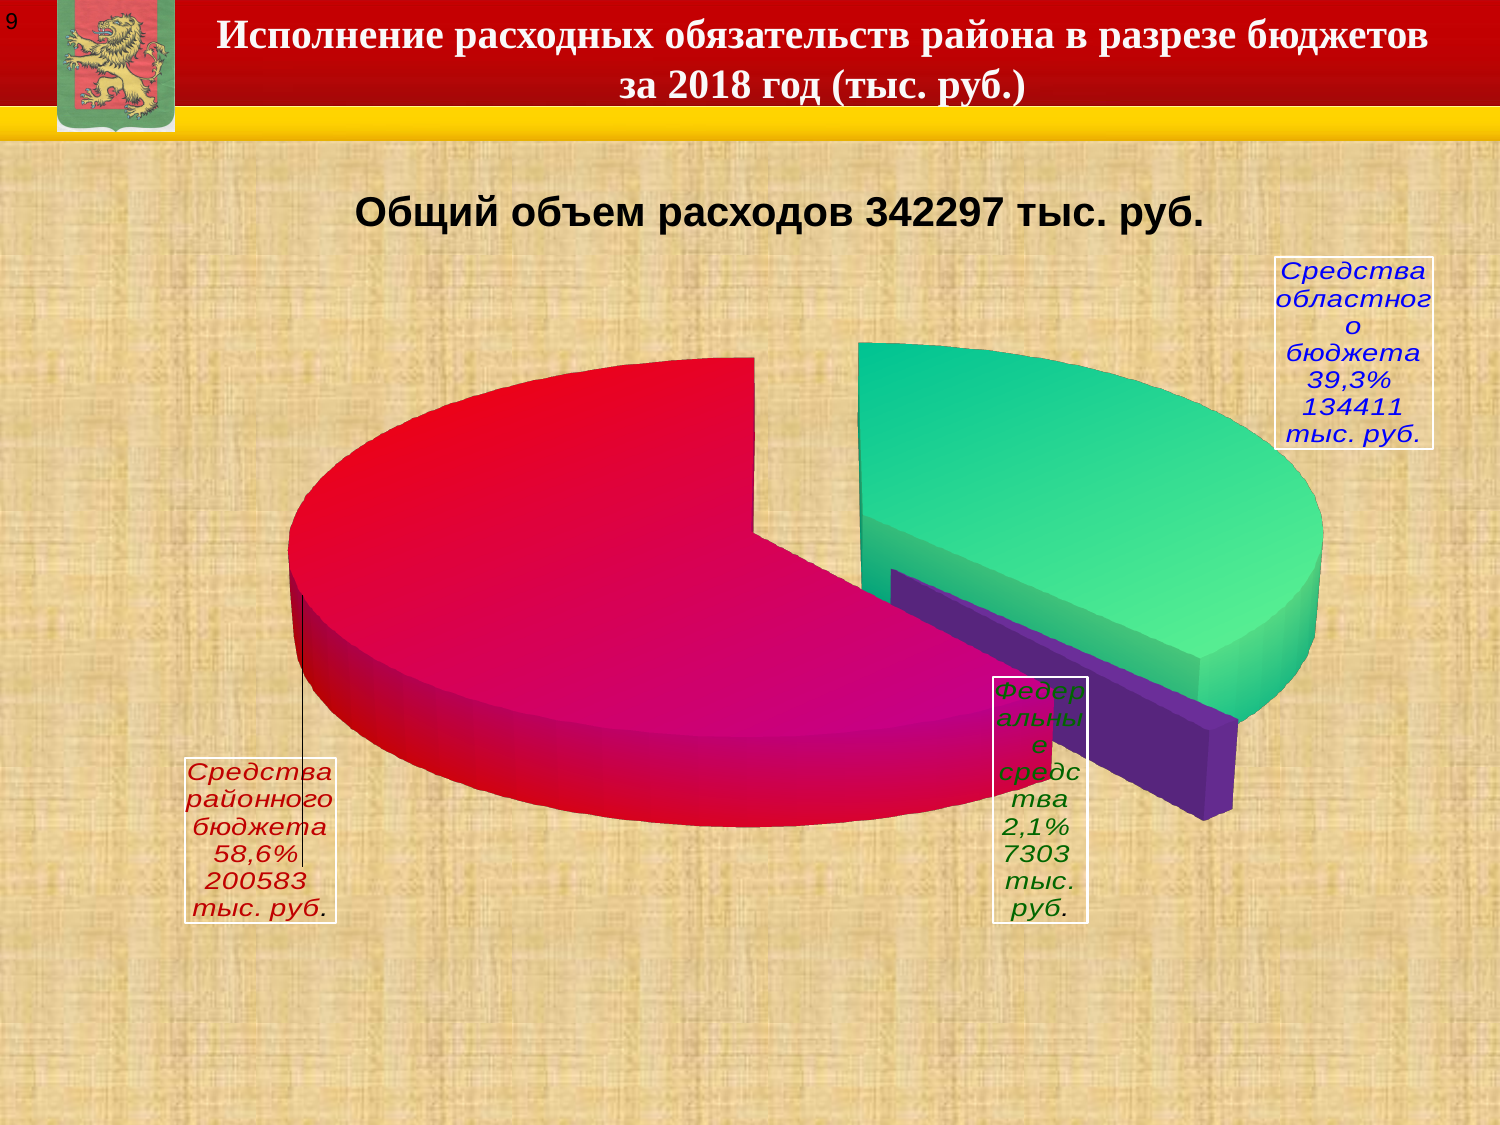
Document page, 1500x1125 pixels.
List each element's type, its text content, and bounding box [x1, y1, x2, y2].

text_box Общий объем расходов 342297 тыс. руб. [235, 177, 1324, 243]
chart [31, 255, 1469, 1065]
picture [0, 0, 1500, 1125]
